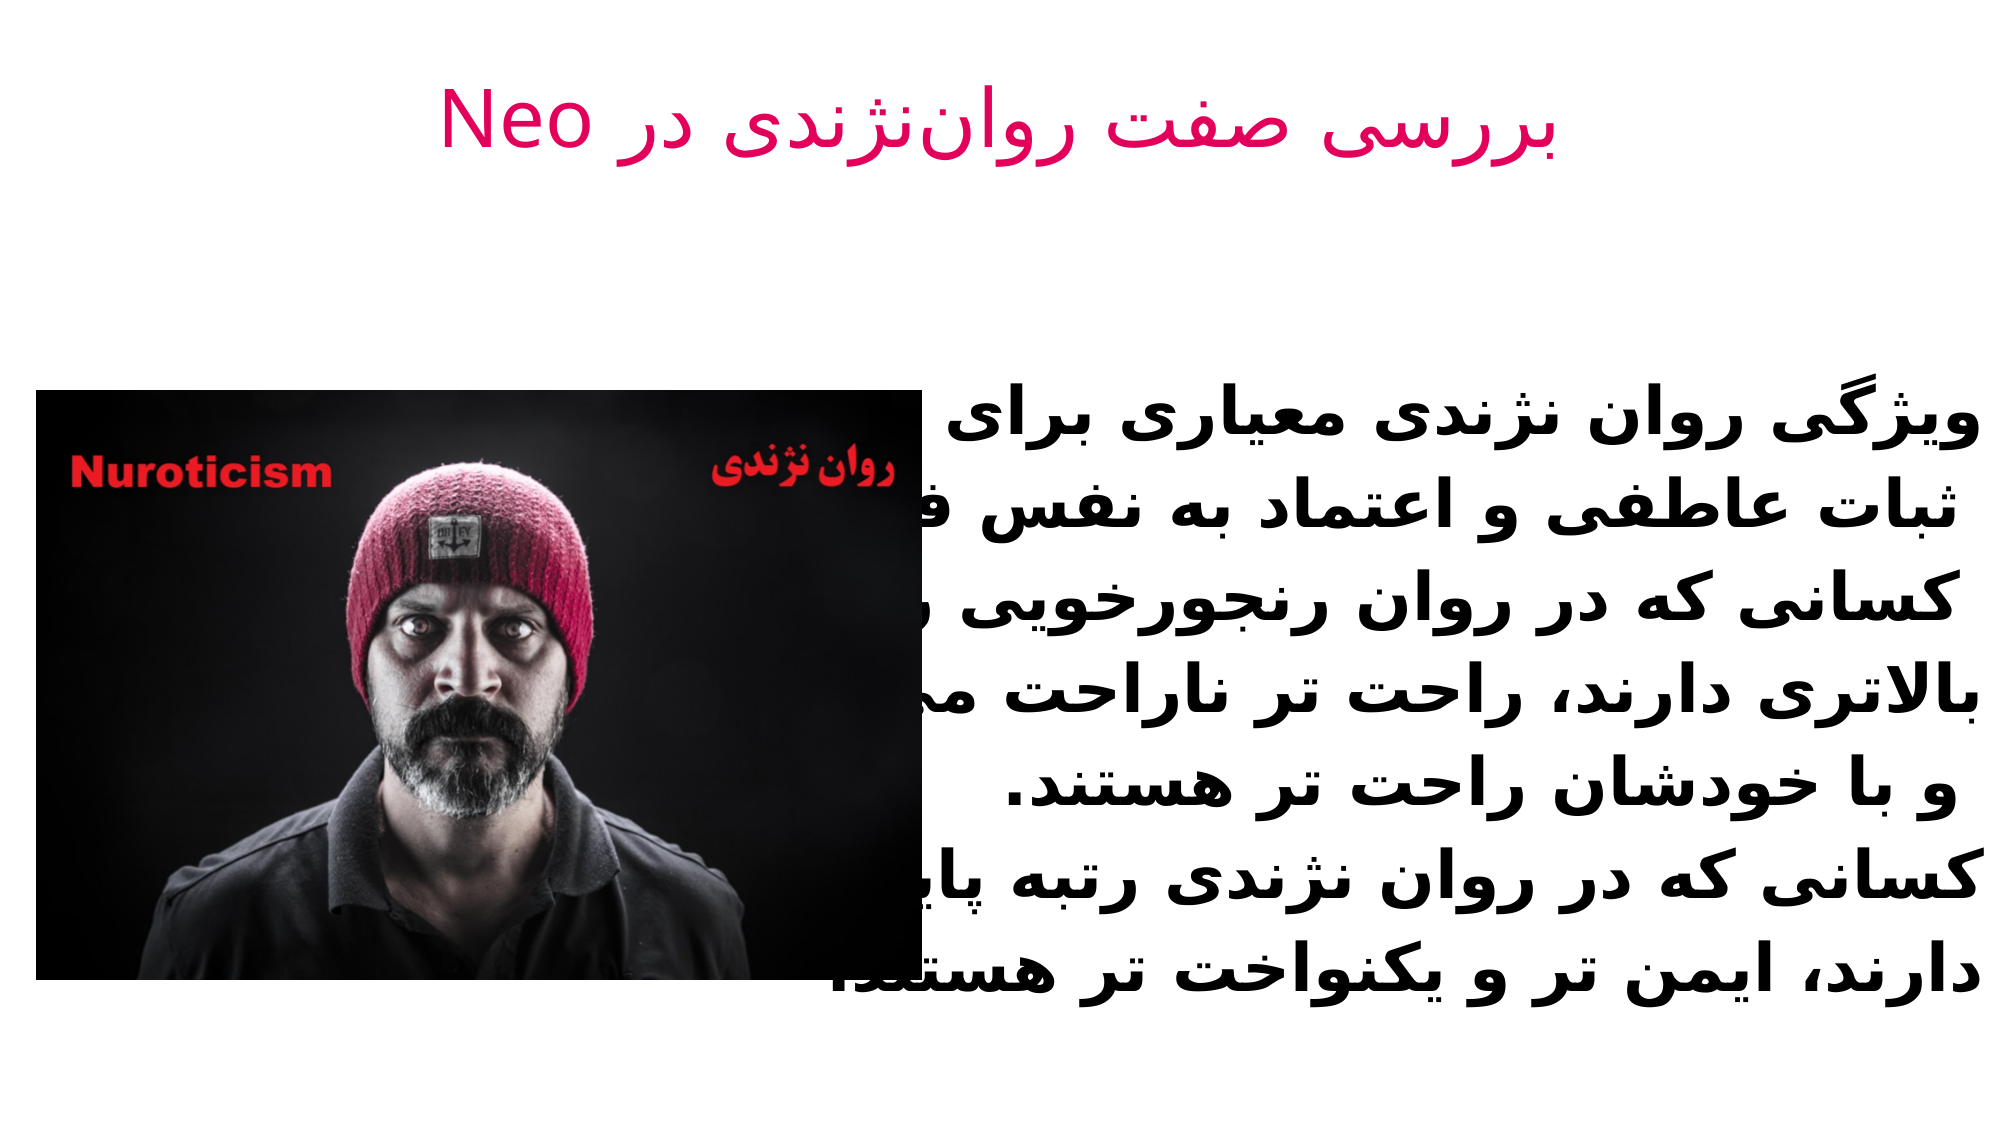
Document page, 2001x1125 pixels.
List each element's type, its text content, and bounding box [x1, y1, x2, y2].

subtitle بررسی صفت روان‌نژندی در Neo ویژگی روان نژندی معیاری برای سنجش ثبات عاطفی و اعتماد به نفس فرد است. کسانی که در روان رنجورخویی رتبه بالاتری دارند، راحت تر ناراحت می شوند و با خودشان راحت تر هستند. کسانی که در روان نژندی رتبه پایین تری دارند، ایمن تر و یکنواخت تر هستند. [0, 70, 2000, 1125]
picture [36, 390, 922, 981]
